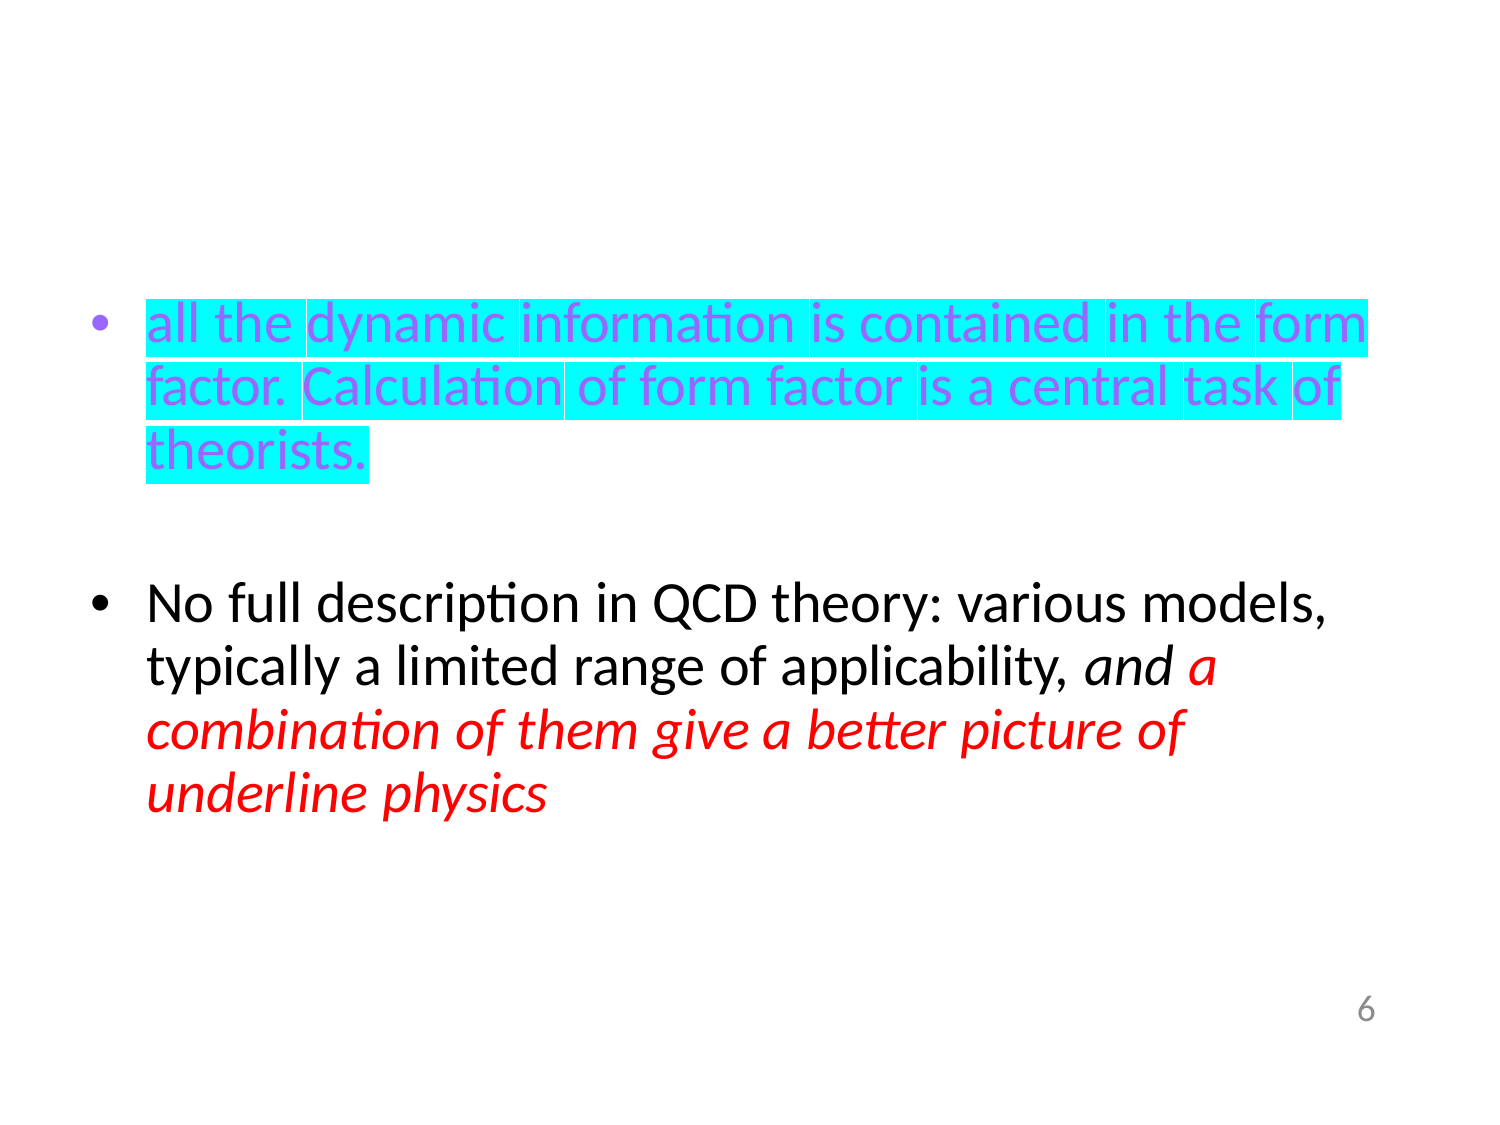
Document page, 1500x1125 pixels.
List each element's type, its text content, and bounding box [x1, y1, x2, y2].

text_box • No full description in QCD theory: various models, typically a limited range of applicability, and a combination of them give a better picture of underline physics [90, 562, 1424, 825]
text_box • all the dynamic information is contained in the form factor. Calculation of form factor is a central task of theorists. [89, 282, 1399, 482]
slide_number 6 [1090, 984, 1376, 1072]
